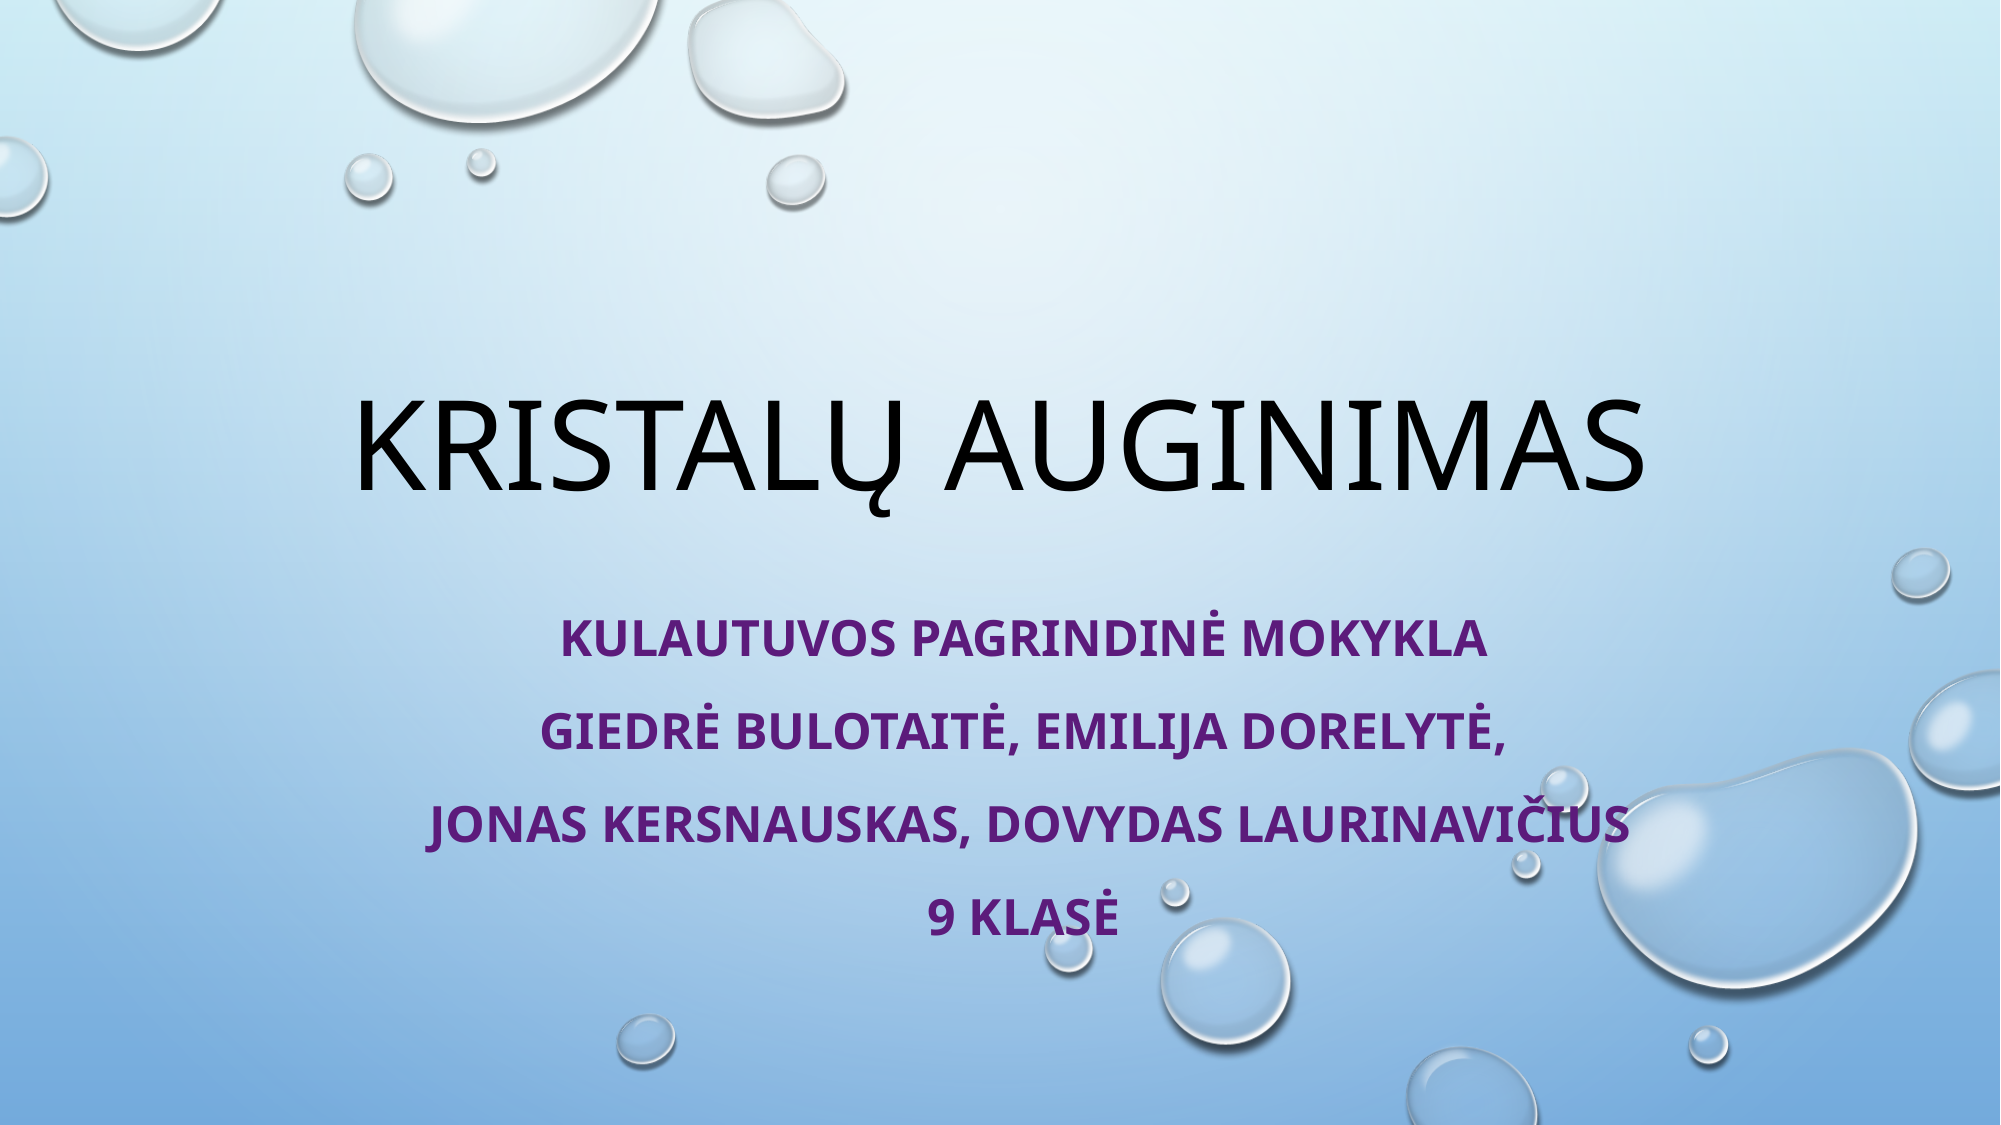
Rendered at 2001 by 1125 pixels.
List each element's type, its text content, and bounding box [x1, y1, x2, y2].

title KRISTALŲ AUGINIMAS [287, 213, 1713, 525]
subtitle Kulautuvos pagrindinė mokykla Giedrė bulotaitė, emilija dorelytė, jonas kersnauskas, dovydas laurinavičius 9 klasė [97, 586, 1950, 999]
picture [0, 0, 2000, 1125]
